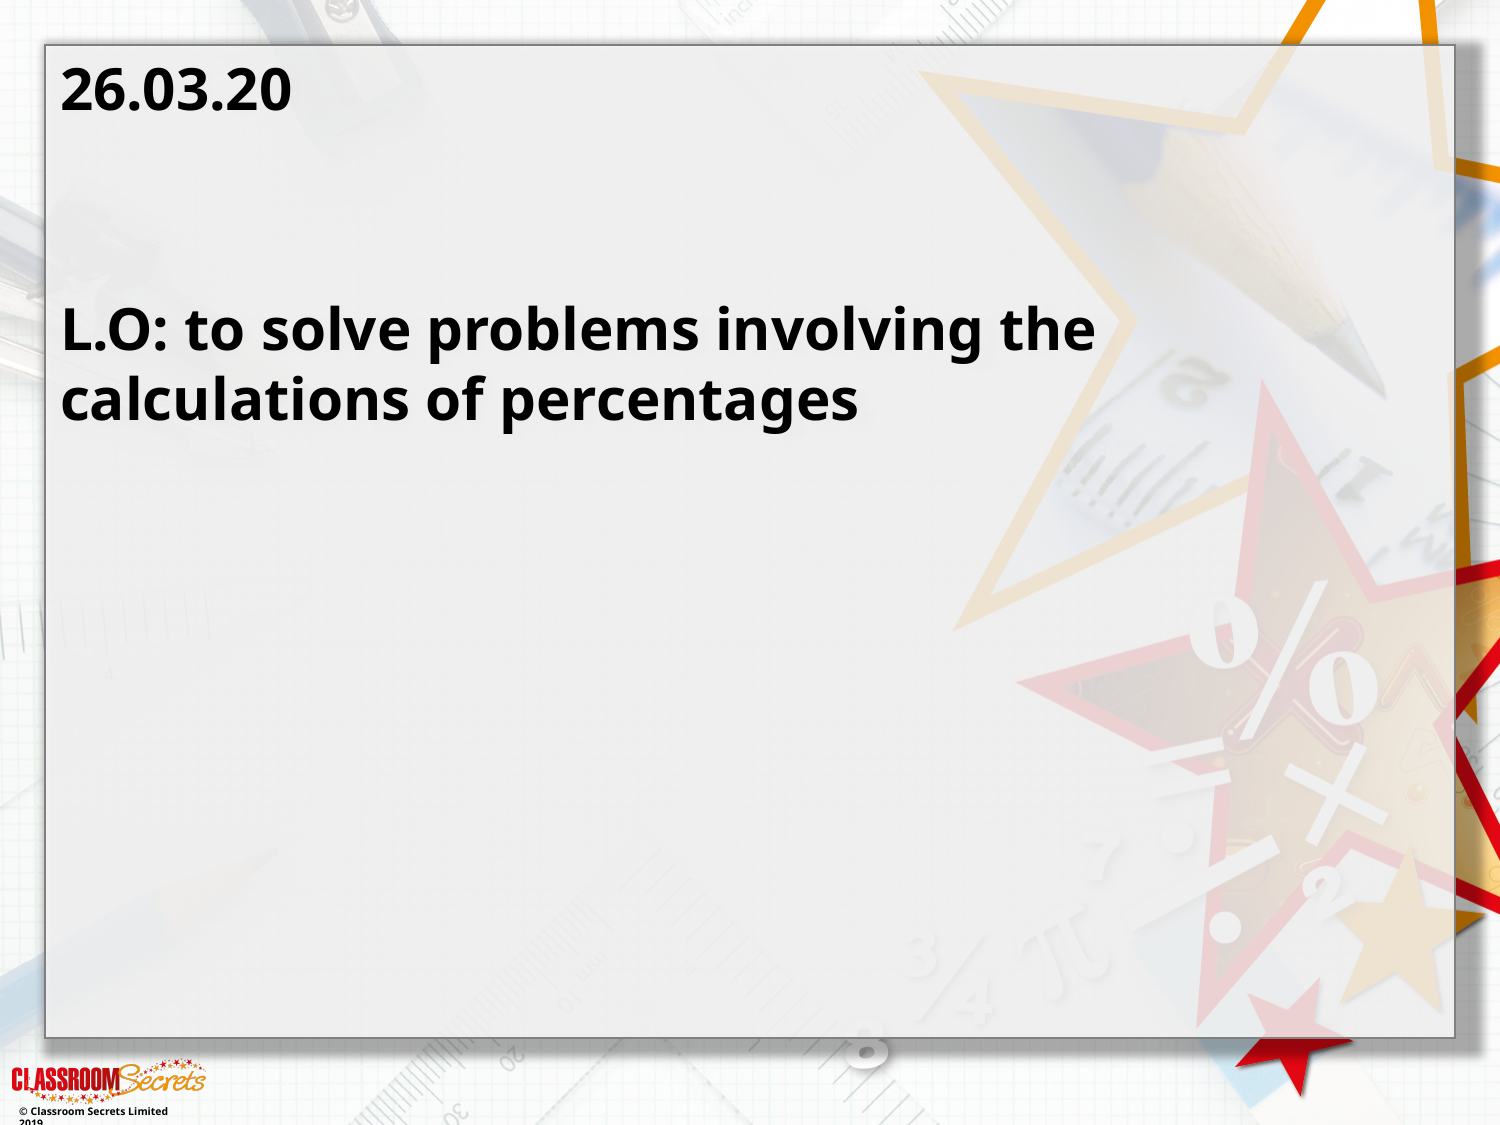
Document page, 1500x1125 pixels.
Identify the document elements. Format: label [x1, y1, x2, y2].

text_box [4, 1058, 207, 1125]
picture [0, 0, 1500, 1125]
